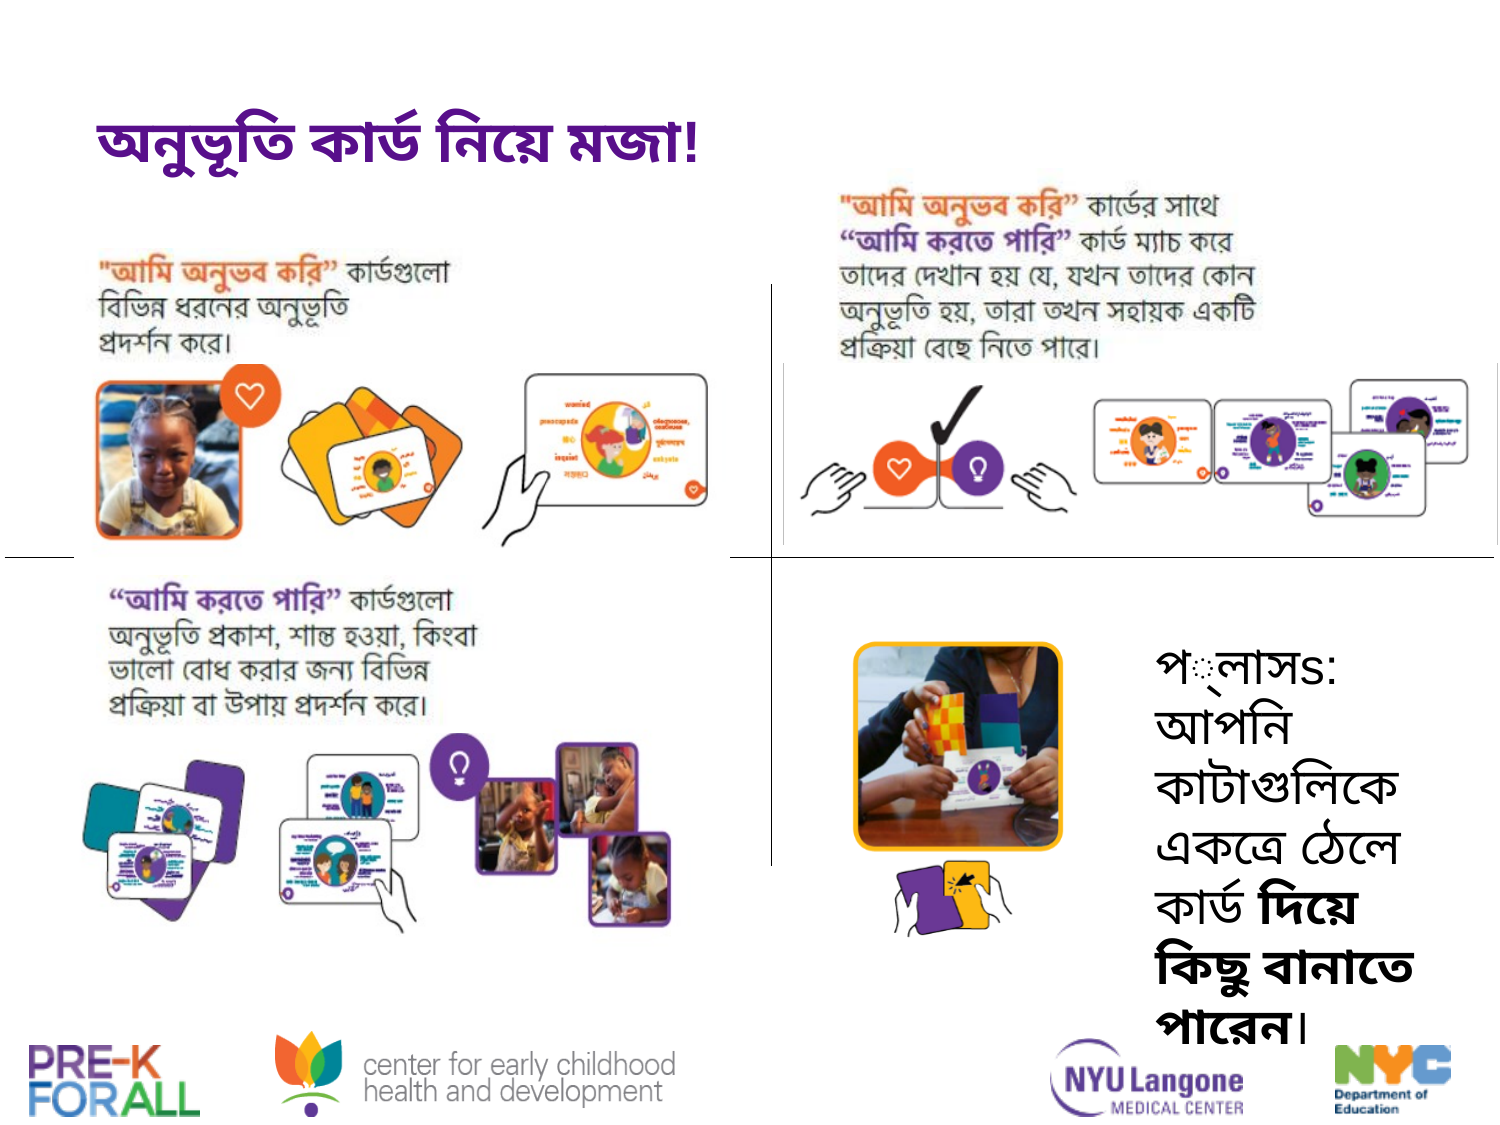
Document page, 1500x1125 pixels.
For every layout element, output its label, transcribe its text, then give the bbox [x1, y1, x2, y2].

picture [1050, 1038, 1243, 1117]
list অনুভূতি কার্ড নিয়ে মজা! [82, 23, 772, 263]
picture [1335, 1063, 1451, 1117]
picture [29, 1045, 200, 1117]
picture [275, 1031, 697, 1117]
picture [42, 575, 736, 950]
picture [74, 248, 730, 558]
text_box প্লাসs: আপনি কাটাগুলিকে একত্রে ঠেলে কার্ড দিয়ে কিছু বানাতে পারেন। [1140, 627, 1460, 1063]
picture [775, 168, 1500, 545]
picture [847, 630, 1069, 946]
